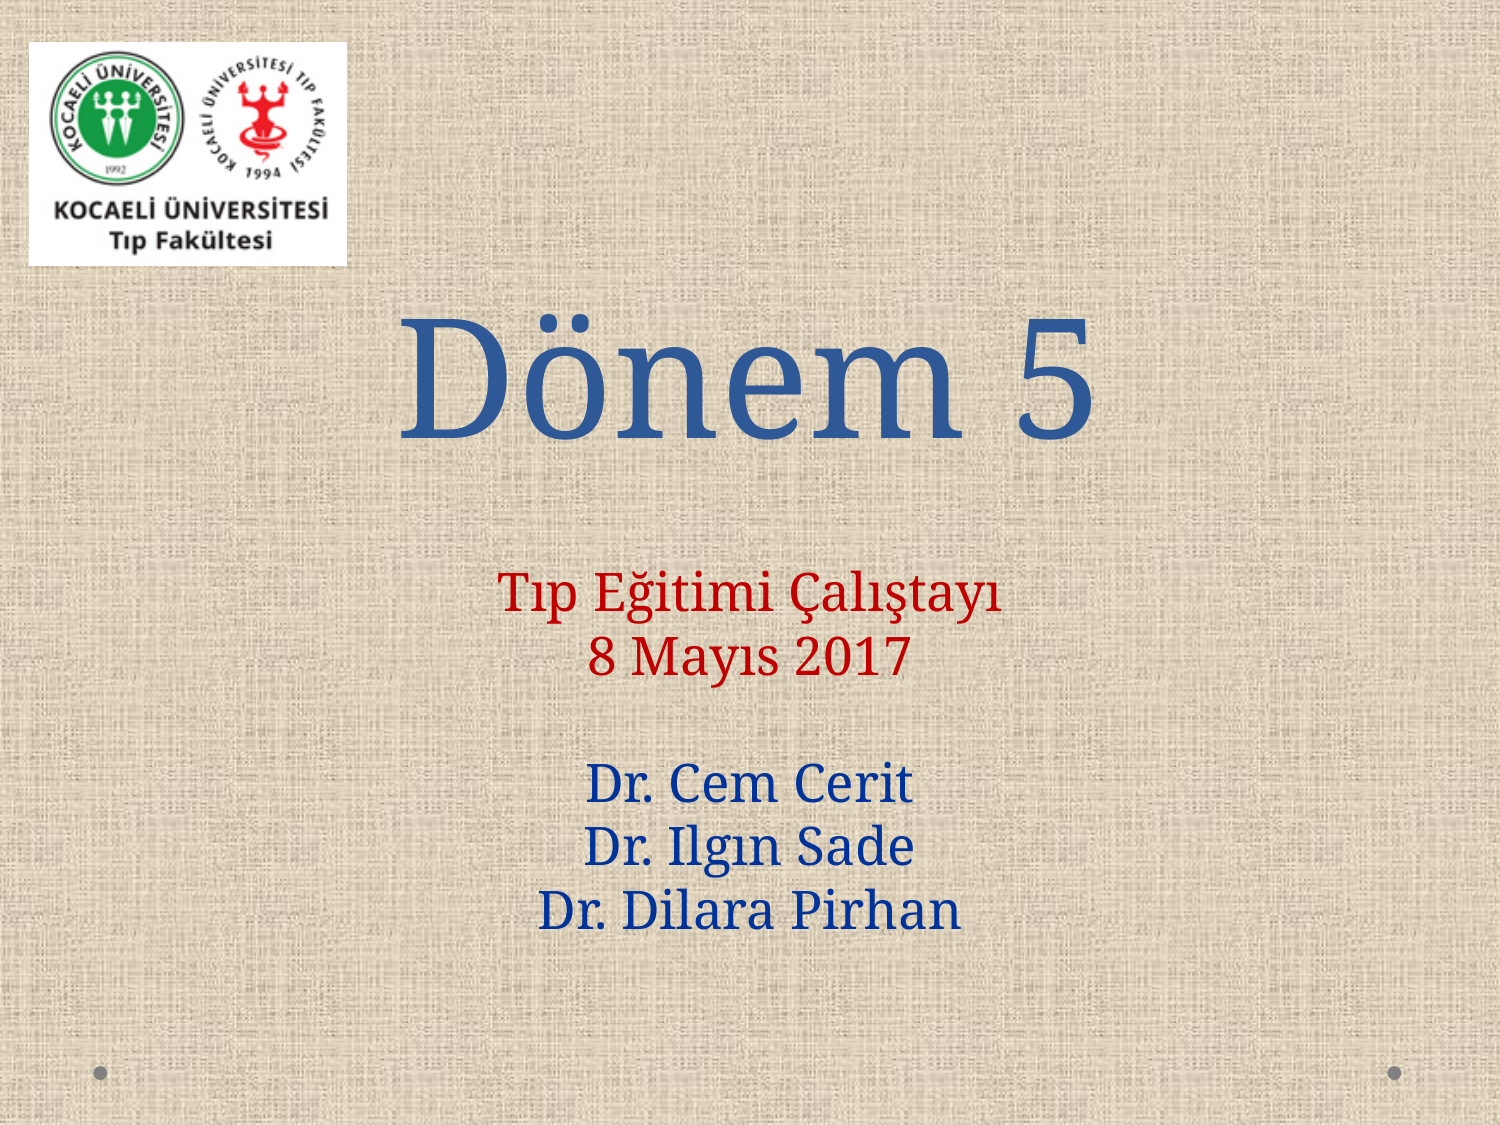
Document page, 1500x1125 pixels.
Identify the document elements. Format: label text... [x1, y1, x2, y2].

title Dönem 5 [112, 99, 1388, 480]
subtitle Tıp Eğitimi Çalıştayı 8 Mayıs 2017 Dr. Cem Cerit Dr. Ilgın Sade Dr. Dilara Pirhan [225, 550, 1275, 1013]
picture [0, 0, 1500, 1125]
